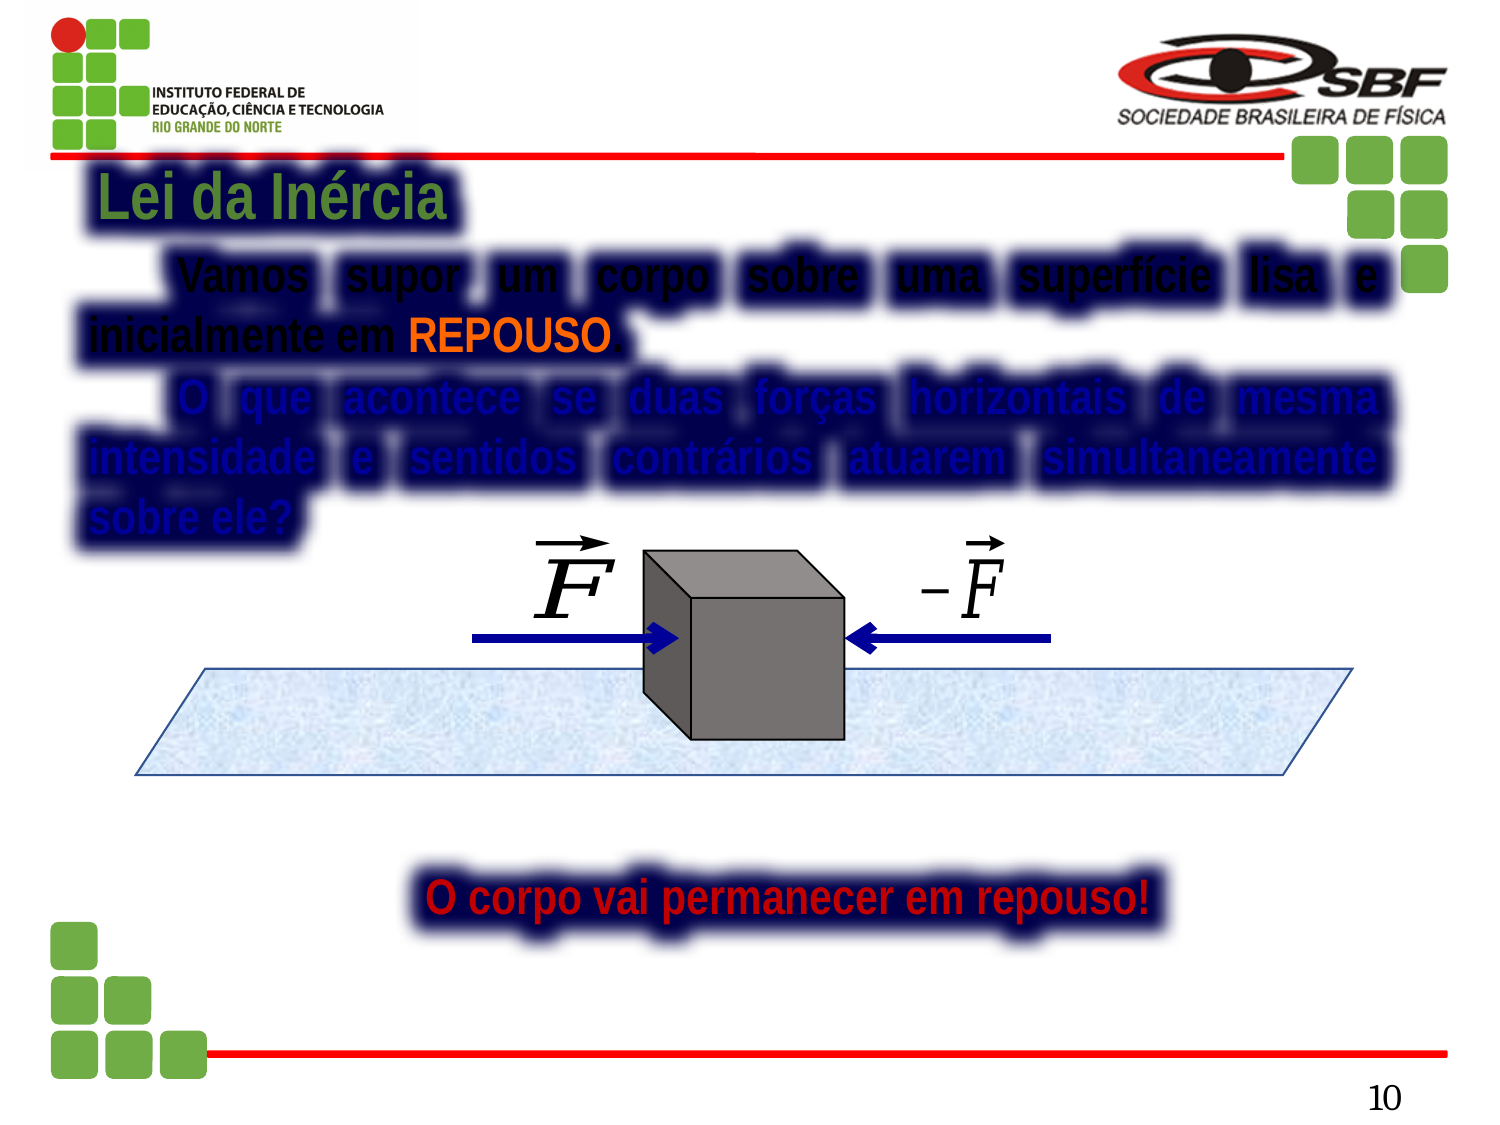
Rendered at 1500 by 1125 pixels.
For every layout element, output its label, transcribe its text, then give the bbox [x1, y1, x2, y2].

text_box Vamos supor um corpo sobre uma superfície lisa e inicialmente em REPOUSO. [73, 235, 1394, 330]
text_box [133, 667, 1355, 777]
text_box Lei da Inércia [82, 145, 473, 241]
picture [1116, 8, 1467, 153]
slide_number 10 [1354, 1065, 1447, 1125]
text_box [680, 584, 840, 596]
text_box O corpo vai permanecer em repouso! [23, 857, 1465, 932]
text_box O que acontece se duas forças horizontais de mesma intensidade e sentidos contrários atuarem simultaneamente sobre ele? [73, 357, 1394, 553]
text_box [642, 582, 846, 741]
picture [22, 0, 419, 171]
